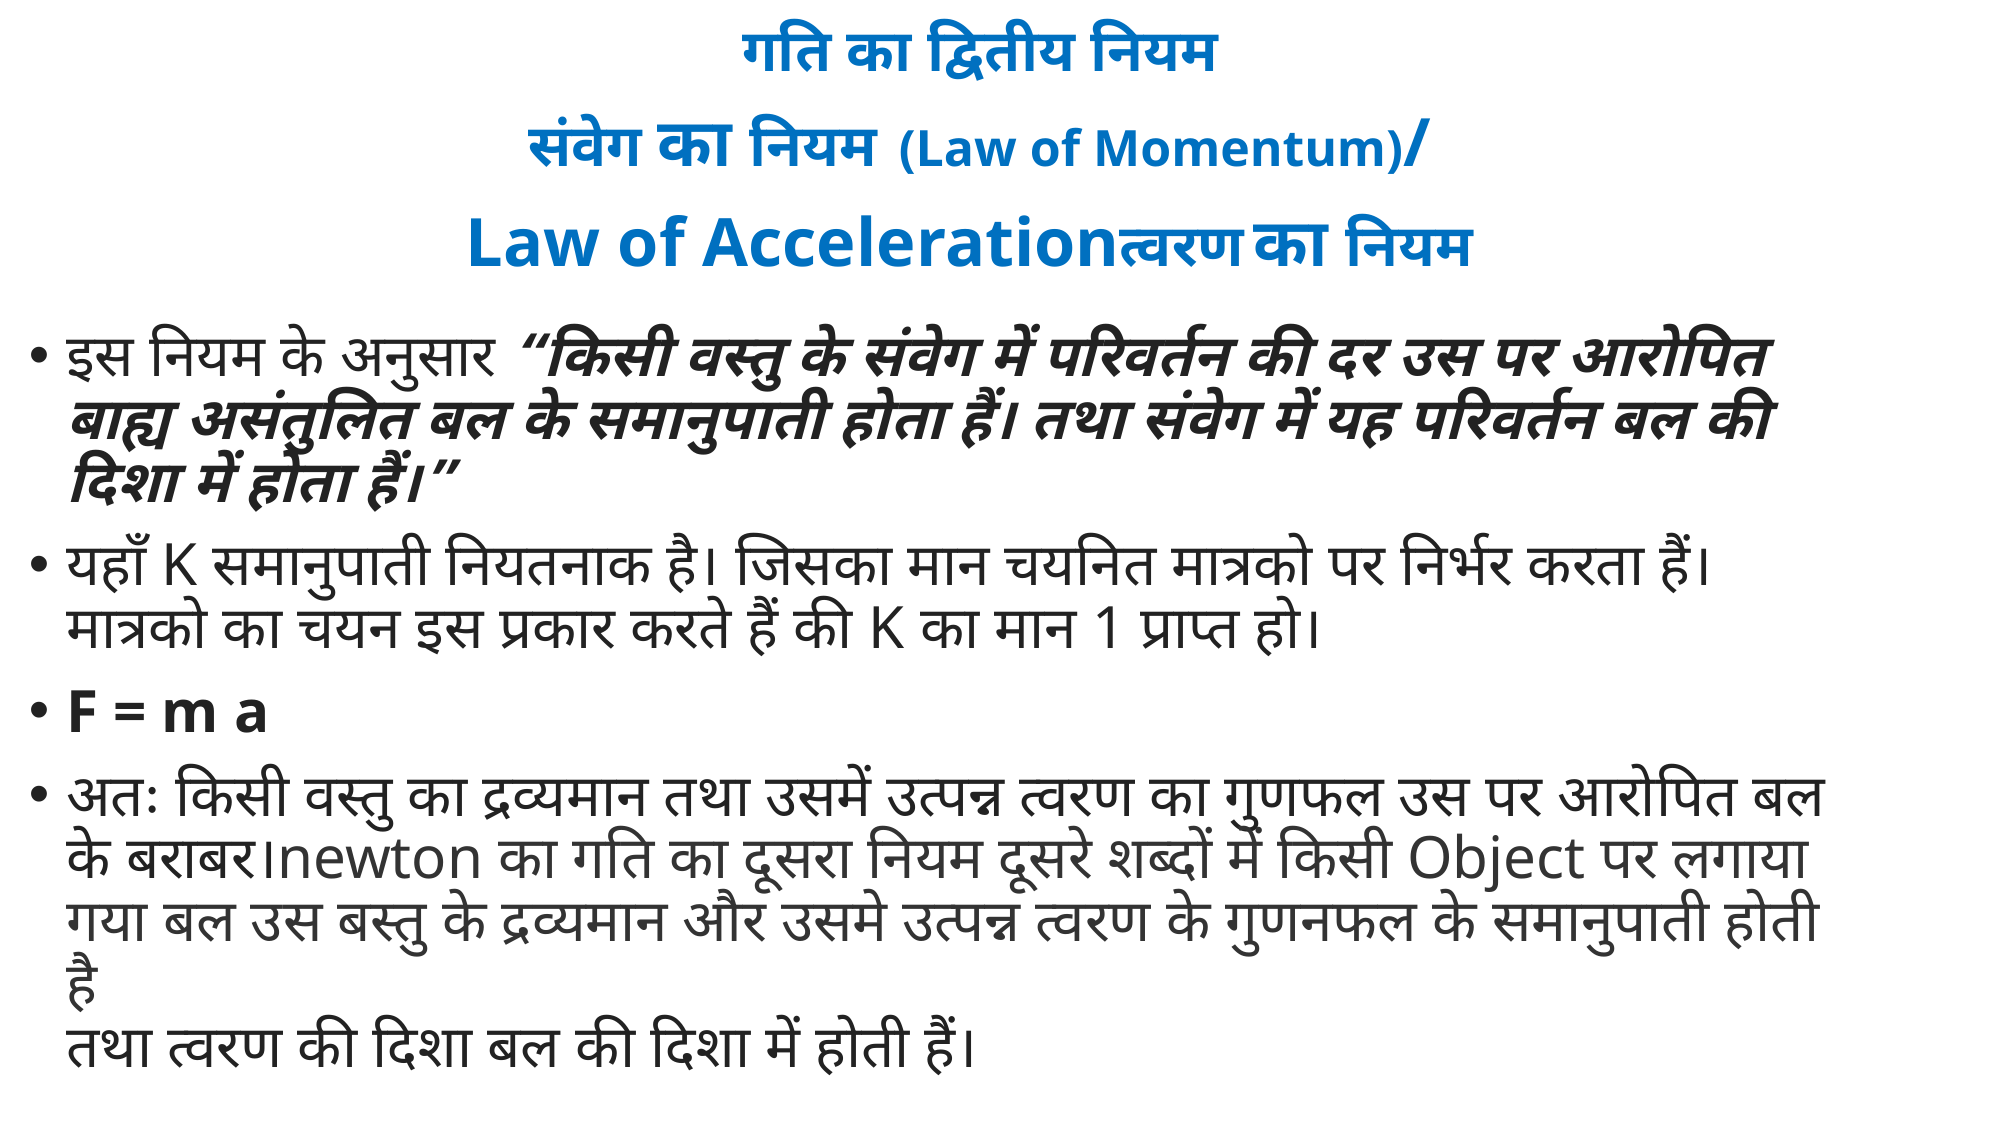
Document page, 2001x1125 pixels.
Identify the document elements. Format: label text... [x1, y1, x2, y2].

list इस नियम के अनुसार “किसी वस्तु के संवेग में परिवर्तन की दर उस पर आरोपित बाह्य असंतुलित बल के समानुपाती होता हैं। तथा संवेग में यह परिवर्तन बल की दिशा में होता हैं।” यहाँ K समानुपाती नियतनाक है। जिसका मान चयनित मात्रको पर निर्भर करता हैं।मात्रको का चयन इस प्रकार करते हैं की K का मान 1 प्राप्त हो। F = m a अतः किसी वस्तु का द्रव्यमान तथा उसमें उत्पन्न त्वरण का गुणफल उस पर आरोपित बल के बराबर।newton का गति का दूसरा नियम दूसरे शब्दों में किसी Object पर लगाया गया बल उस बस्तु के द्रव्यमान और उसमे उत्पन्न त्वरण के गुणनफल के समानुपाती होती है तथा त्वरण की दिशा बल की दिशा में होती हैं। [14, 318, 1863, 1108]
title गति का द्वितीय नियम संवेग का नियम (Law of Momentum)/ Law of Accelerationत्वरण का नियम [251, 0, 1710, 296]
